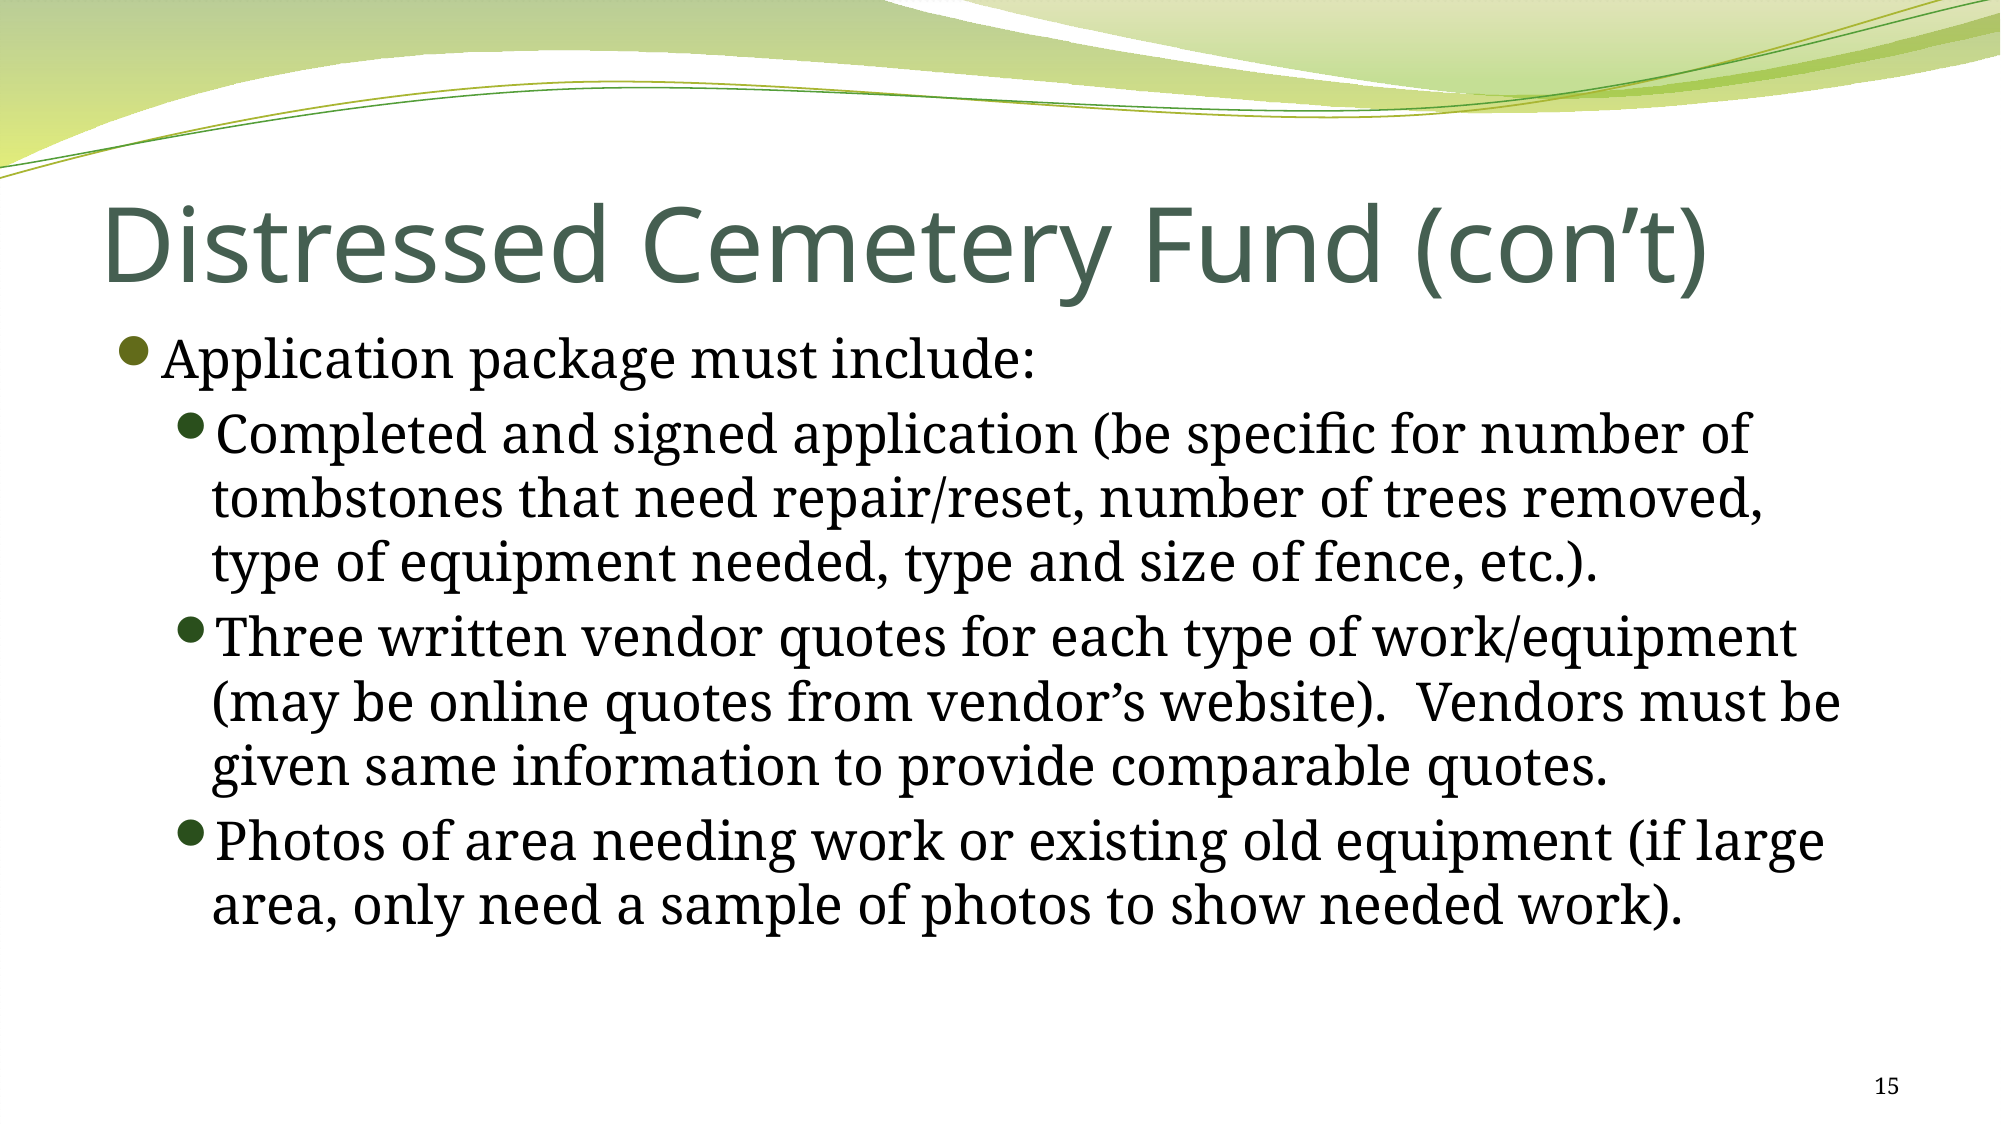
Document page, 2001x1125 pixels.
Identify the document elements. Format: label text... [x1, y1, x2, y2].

list Application package must include: Completed and signed application (be specific for number of tombstones that need repair/reset, number of trees removed, type of equipment needed, type and size of fence, etc.). Three written vendor quotes for each type of work/equipment (may be online quotes from vendor’s website). Vendors must be given same information to provide comparable quotes. Photos of area needing work or existing old equipment (if large area, only need a sample of photos to show needed work). [99, 317, 1900, 1038]
slide_number 15 [1733, 1042, 1900, 1103]
title Distressed Cemetery Fund (con’t) [99, 115, 1900, 303]
